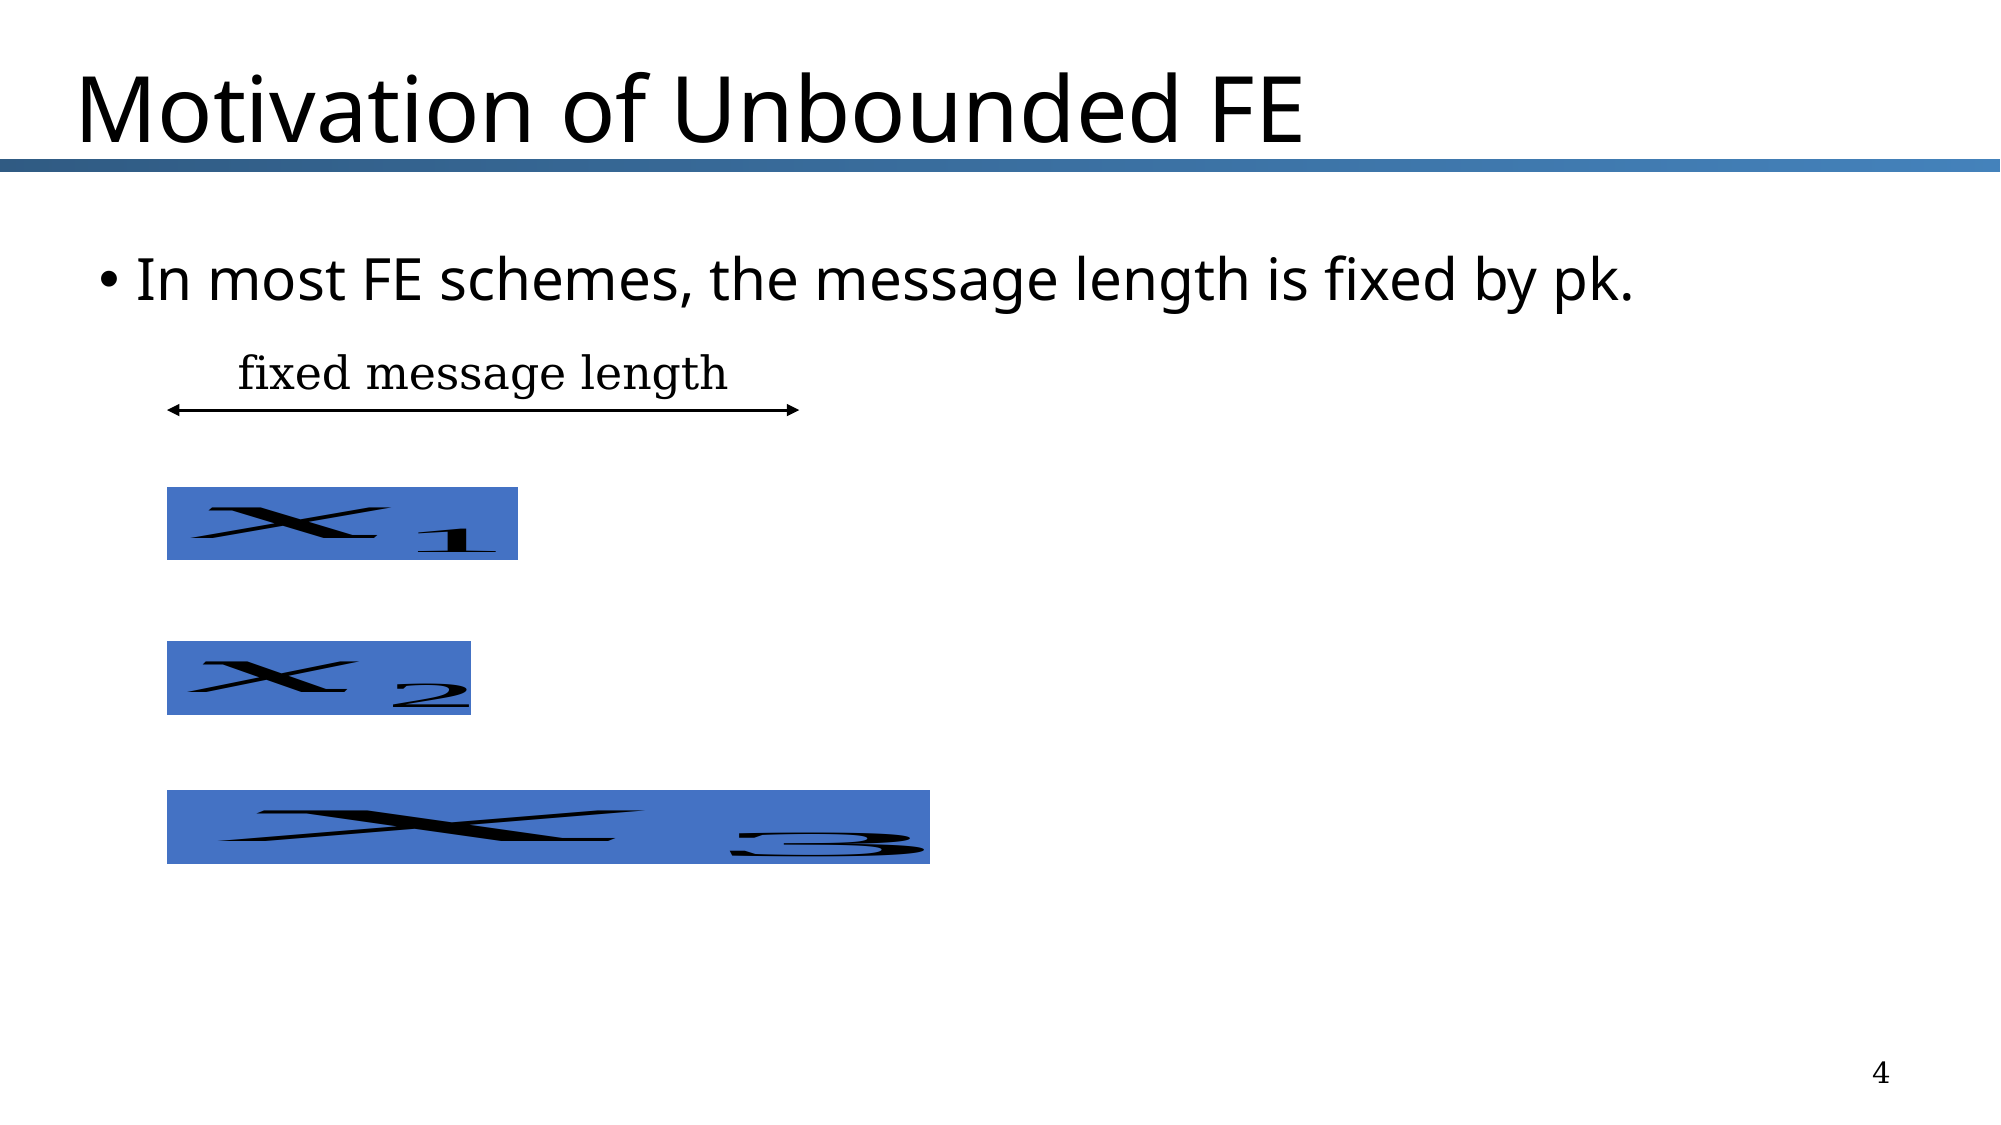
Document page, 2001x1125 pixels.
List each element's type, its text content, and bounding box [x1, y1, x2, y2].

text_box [167, 486, 931, 864]
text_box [167, 336, 800, 411]
list In most FE schemes, the message length is fixed by pk. [83, 243, 1919, 1014]
title Motivation of Unbounded FE [59, 4, 1954, 222]
